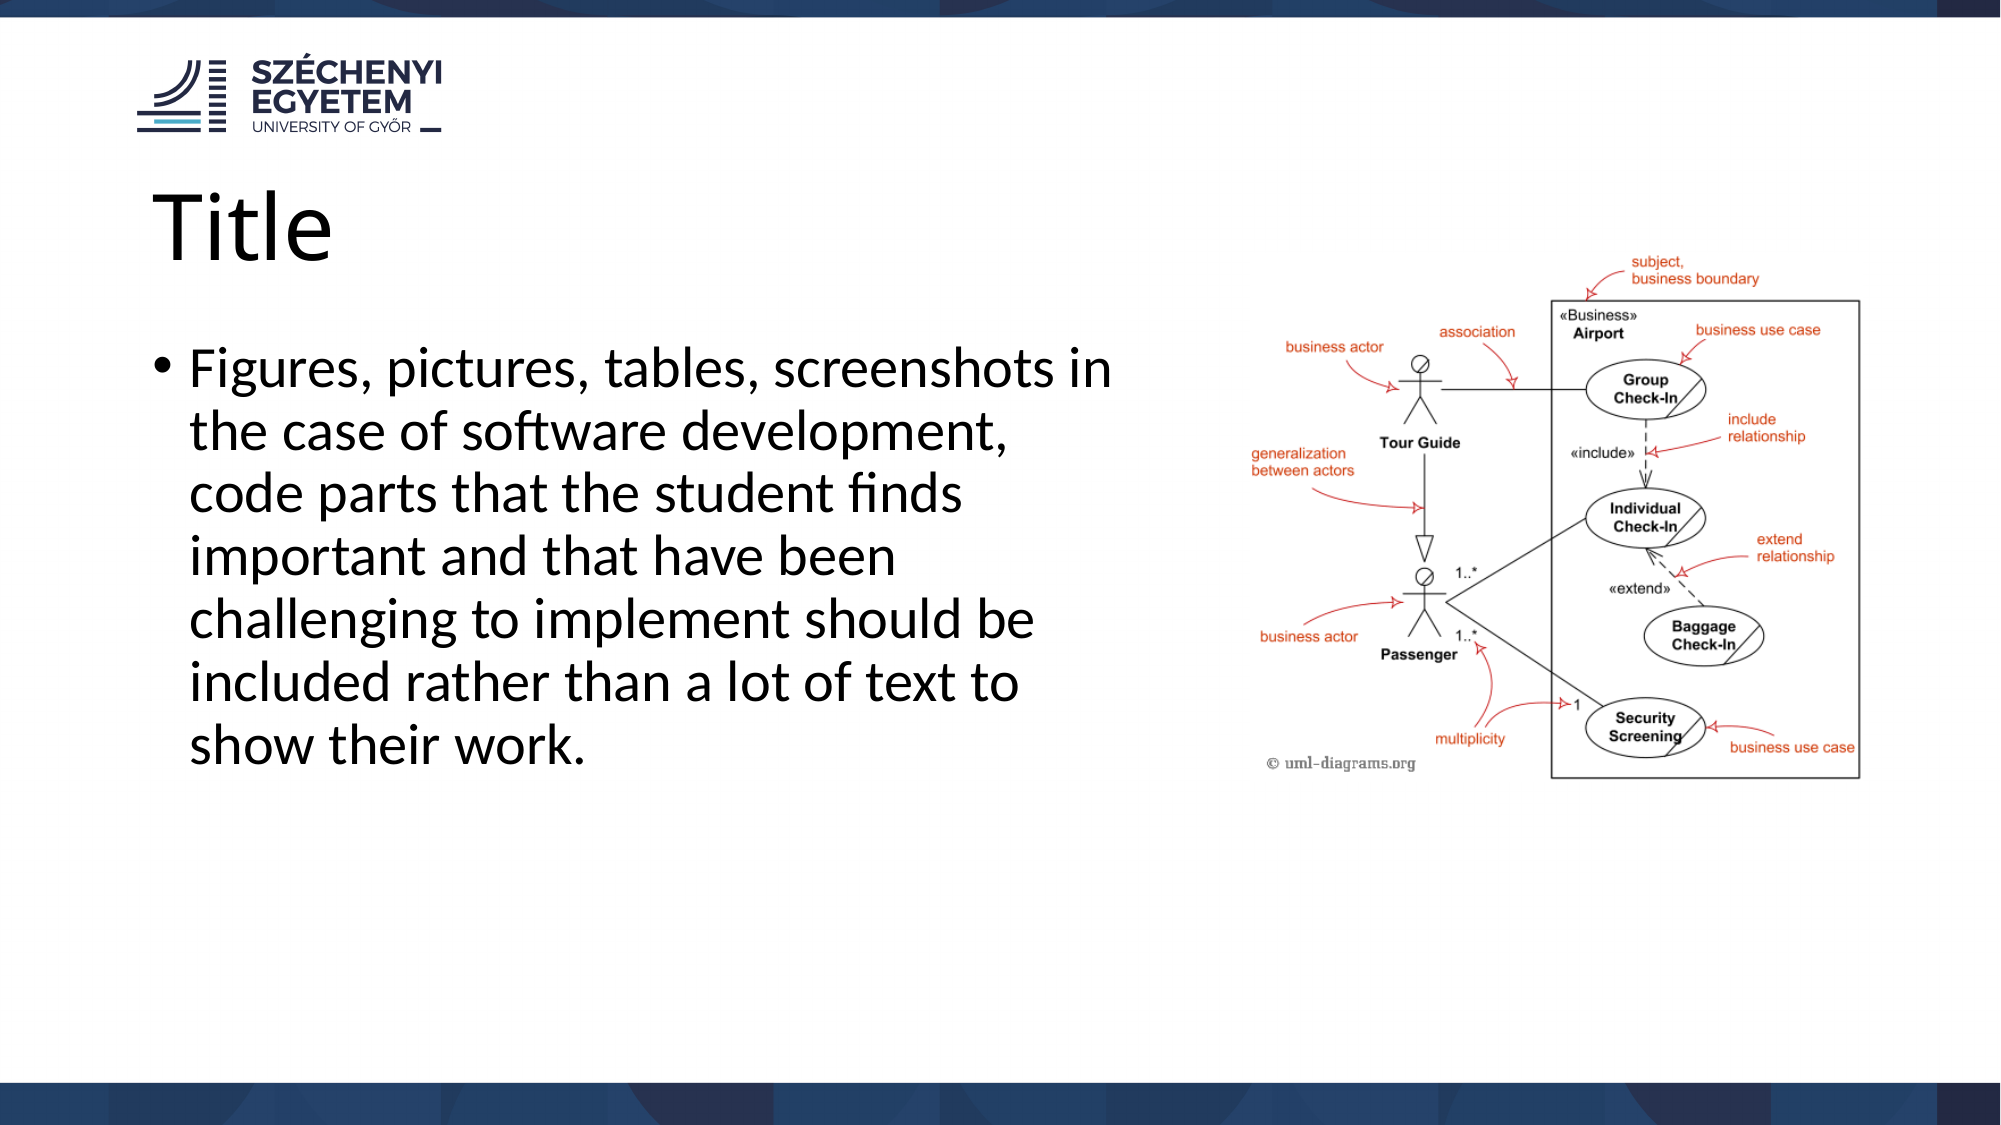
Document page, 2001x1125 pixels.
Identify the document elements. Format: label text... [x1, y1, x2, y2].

picture [0, 0, 2001, 1125]
title Title [137, 151, 1863, 310]
list Figures, pictures, tables, screenshots in the case of software development, code parts that the student finds important and that have been challenging to implement should be included rather than a lot of text to show their work. [137, 329, 1151, 1014]
